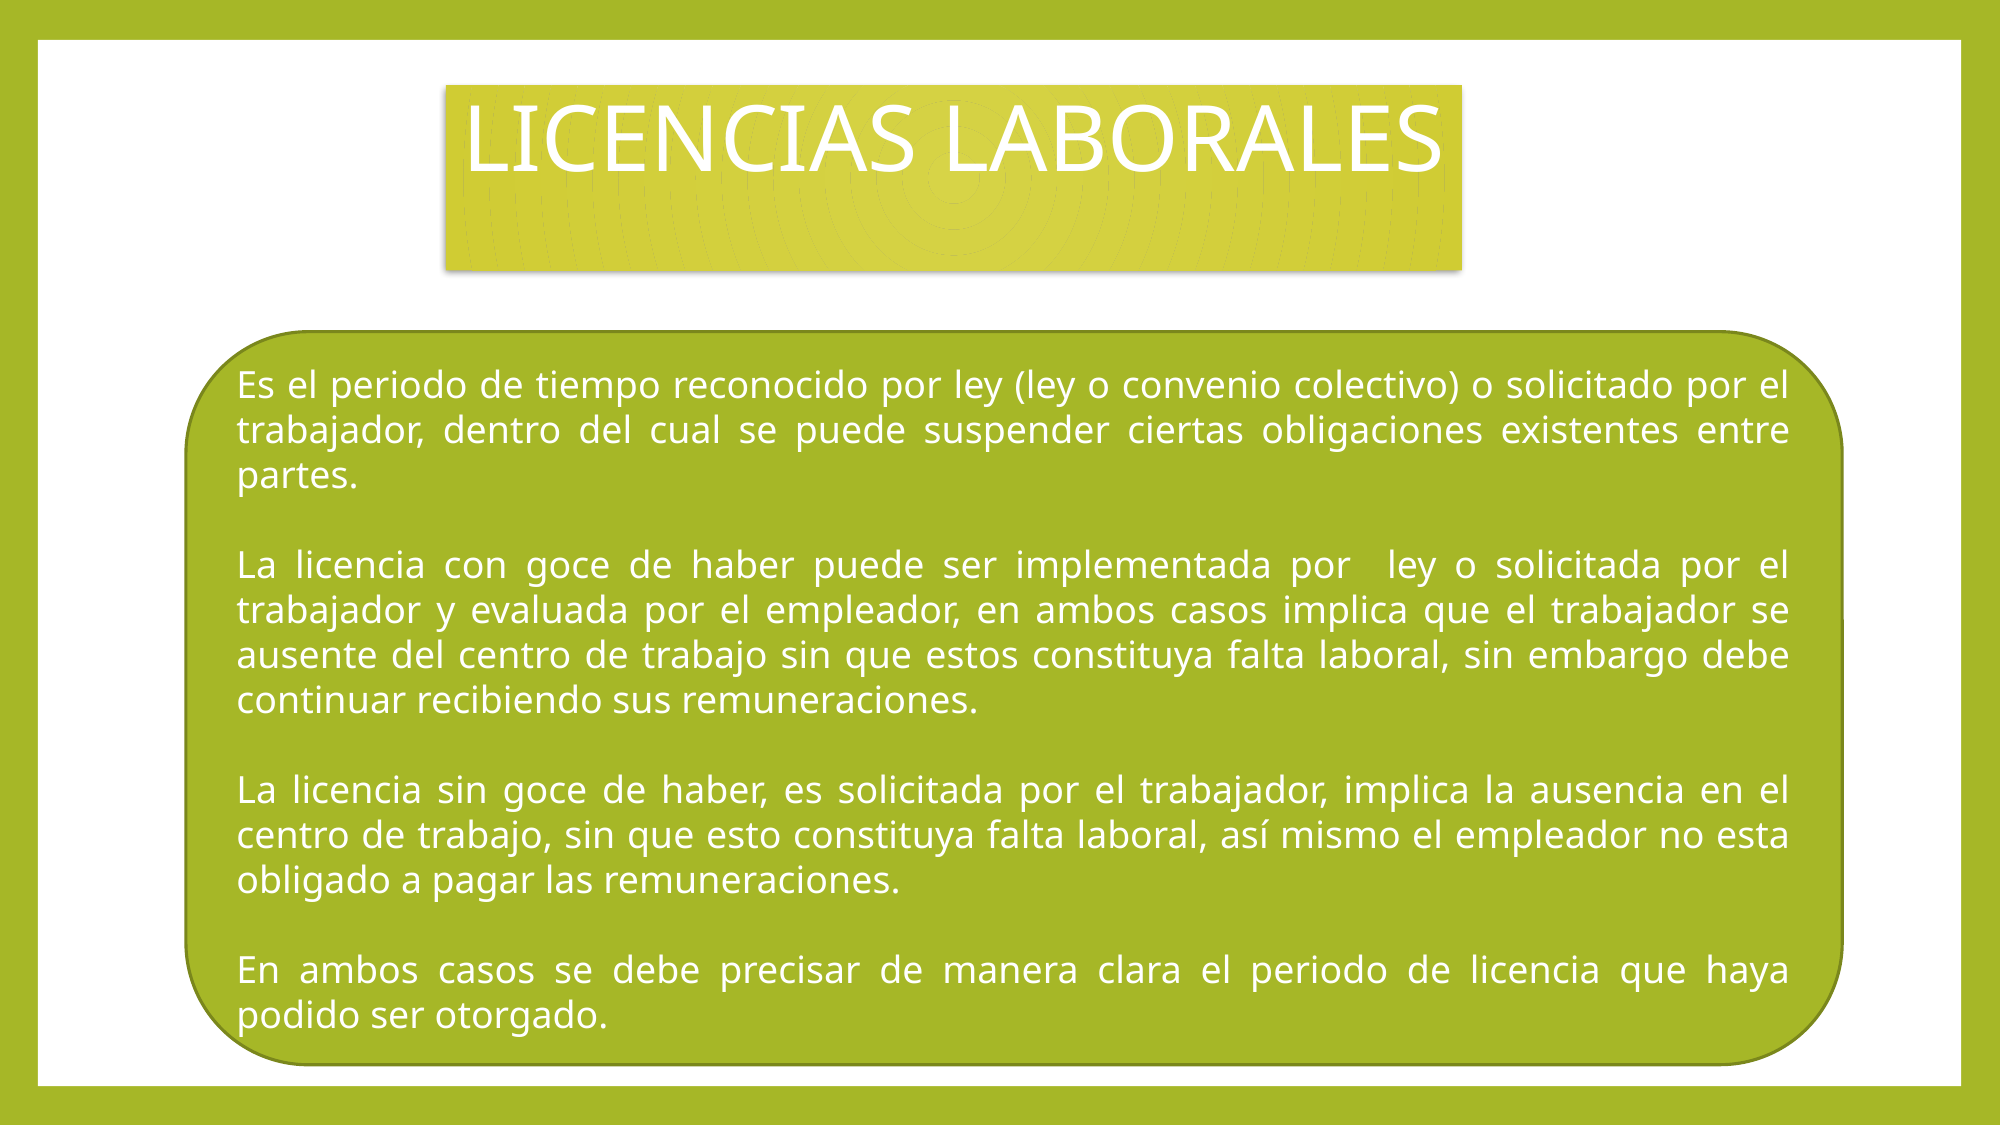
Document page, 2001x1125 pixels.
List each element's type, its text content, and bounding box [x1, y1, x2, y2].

text_box LICENCIAS LABORALES [445, 85, 1462, 271]
text_box Es el periodo de tiempo reconocido por ley (ley o convenio colectivo) o solicitado por el trabajador, dentro del cual se puede suspender ciertas obligaciones existentes entre partes. La licencia con goce de haber puede ser implementada por ley o solicitada por el trabajador y evaluada por el empleador, en ambos casos implica que el trabajador se ausente del centro de trabajo sin que estos constituya falta laboral, sin embargo debe continuar recibiendo sus remuneraciones. La licencia sin goce de haber, es solicitada por el trabajador, implica la ausencia en el centro de trabajo, sin que esto constituya falta laboral, así mismo el empleador no esta obligado a pagar las remuneraciones. En ambos casos se debe precisar de manera clara el periodo de licencia que haya podido ser otorgado. [184, 330, 1844, 1067]
